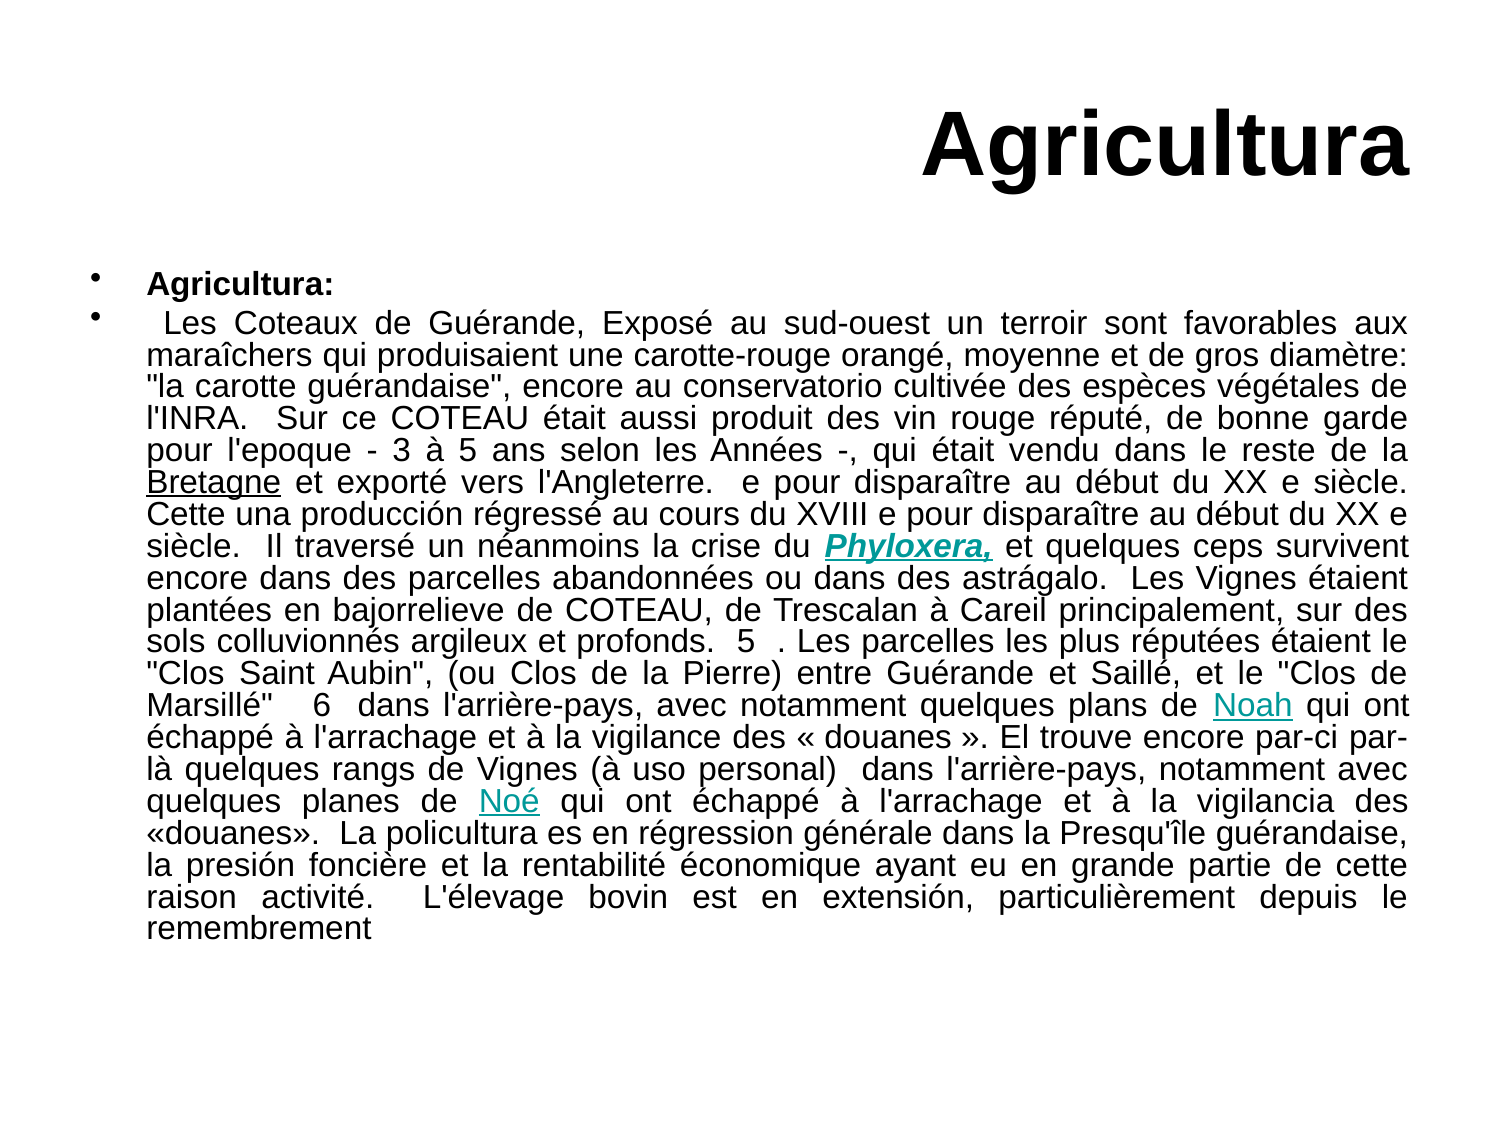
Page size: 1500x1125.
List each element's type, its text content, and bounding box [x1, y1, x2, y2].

title Agricultura [74, 44, 1426, 233]
list Agricultura: Les Coteaux de Guérande, Exposé au sud-ouest un terroir sont favorables aux maraîchers qui produisaient une carotte-rouge orangé, moyenne et de gros diamètre: "la carotte guérandaise", encore au conservatorio cultivée des espèces végétales de l'INRA. Sur ce COTEAU était aussi produit des vin rouge réputé, de bonne garde pour l'epoque - 3 à 5 ans selon les Années -, qui était vendu dans le reste de la Bretagne et exporté vers l'Angleterre. e pour disparaître au début du XX e siècle. Cette una producción régressé au cours du XVIII e pour disparaître au début du XX e siècle. Il traversé un néanmoins la crise du Phyloxera, et quelques ceps survivent encore dans des parcelles abandonnées ou dans des astrágalo. Les Vignes étaient plantées en bajorrelieve de COTEAU, de Trescalan à Careil principalement, sur des sols colluvionnés argileux et profonds. 5 . Les parcelles les plus réputées étaient le "Clos Saint Aubin", (ou Clos de la Pierre) entre Guérande et Saillé, et le "Clos de Marsillé" 6 dans l'arrière-pays, avec notamment quelques plans de Noah qui ont échappé à l'arrachage et à la vigilance des « douanes ». El trouve encore par-ci par-là quelques rangs de Vignes (à uso personal) dans l'arrière-pays, notamment avec quelques planes de Noé qui ont échappé à l'arrachage et à la vigilancia des «douanes». La policultura es en régression générale dans la Presqu'île guérandaise, la presión foncière et la rentabilité économique ayant eu en grande partie de cette raison activité. L'élevage bovin est en extensión, particulièrement depuis le remembrement [74, 262, 1426, 1006]
